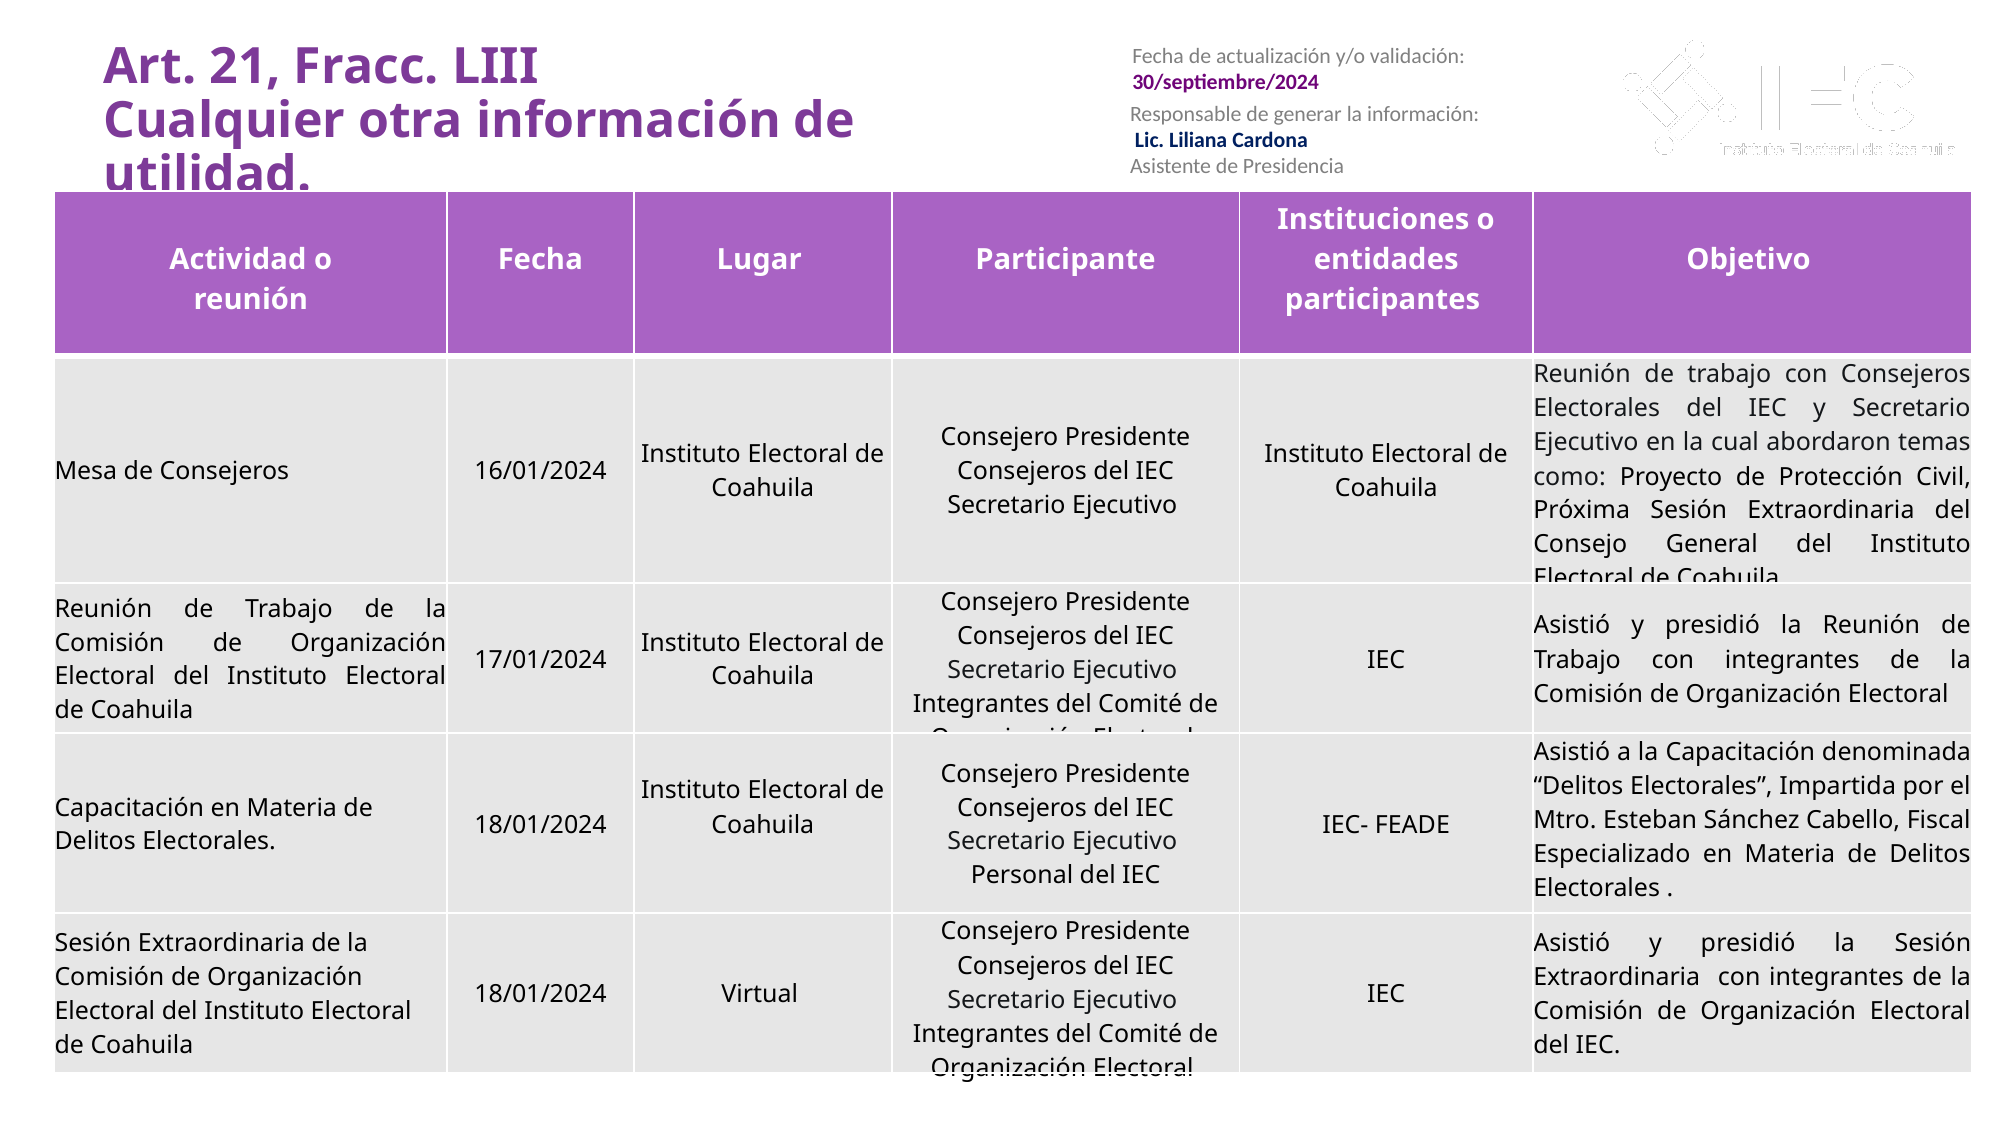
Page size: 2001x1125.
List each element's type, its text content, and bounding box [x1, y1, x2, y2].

table_cell IEC- FEADE [1240, 734, 1532, 912]
table_cell Mesa de Consejeros [55, 359, 446, 582]
table_cell Asistió y presidió la Reunión de Trabajo con integrantes de la Comisión de Organización Electoral [1534, 584, 1971, 732]
table_cell Instituto Electoral de Coahuila [635, 359, 891, 582]
table_cell Capacitación en Materia de Delitos Electorales. [55, 734, 446, 912]
title Art. 21, Fracc. LIII Cualquier otra información de utilidad. [88, 40, 941, 190]
table_cell 18/01/2024 [448, 914, 633, 1072]
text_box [1115, 33, 1512, 187]
table_cell Consejero Presidente Consejeros del IEC Secretario Ejecutivo Integrantes del Comité de Organización Electoral [893, 914, 1239, 1072]
table_header Lugar [635, 192, 891, 353]
table_cell Asistió y presidió la Sesión Extraordinaria con integrantes de la Comisión de Organización Electoral del IEC. [1534, 914, 1971, 1072]
table_cell Consejero Presidente Consejeros del IEC Secretario Ejecutivo Personal del IEC [893, 734, 1239, 912]
table_cell Instituto Electoral de Coahuila [1240, 359, 1532, 582]
table_cell 17/01/2024 [448, 584, 633, 732]
table_cell Asistió a la Capacitación denominada “Delitos Electorales”, Impartida por el Mtro. Esteban Sánchez Cabello, Fiscal Especializado en Materia de Delitos Electorales . [1534, 734, 1971, 912]
picture [1623, 40, 1955, 155]
table_cell Sesión Extraordinaria de la Comisión de Organización Electoral del Instituto Electoral de Coahuila [55, 914, 446, 1072]
table_cell IEC [1240, 584, 1532, 732]
table_cell Virtual [635, 914, 891, 1072]
table_header Instituciones o entidades participantes [1240, 192, 1532, 353]
table_cell Consejero Presidente Consejeros del IEC Secretario Ejecutivo Integrantes del Comité de Organización Electoral [893, 584, 1239, 732]
table_cell Consejero Presidente Consejeros del IEC Secretario Ejecutivo [893, 359, 1239, 582]
table_cell Reunión de trabajo con Consejeros Electorales del IEC y Secretario Ejecutivo en la cual abordaron temas como: Proyecto de Protección Civil, Próxima Sesión Extraordinaria del Consejo General del Instituto Electoral de Coahuila. [1534, 359, 1971, 582]
table_header Participante [893, 192, 1239, 353]
table_cell IEC [1240, 914, 1532, 1072]
table_cell Reunión de Trabajo de la Comisión de Organización Electoral del Instituto Electoral de Coahuila [55, 584, 446, 732]
table_cell 16/01/2024 [448, 359, 633, 582]
table_cell Instituto Electoral de Coahuila [635, 584, 891, 732]
table_header Objetivo [1534, 192, 1971, 353]
table_cell 18/01/2024 [448, 734, 633, 912]
table_cell Instituto Electoral de Coahuila [635, 734, 891, 912]
table_header Fecha [448, 192, 633, 353]
table_header Actividad o reunión [55, 192, 446, 353]
